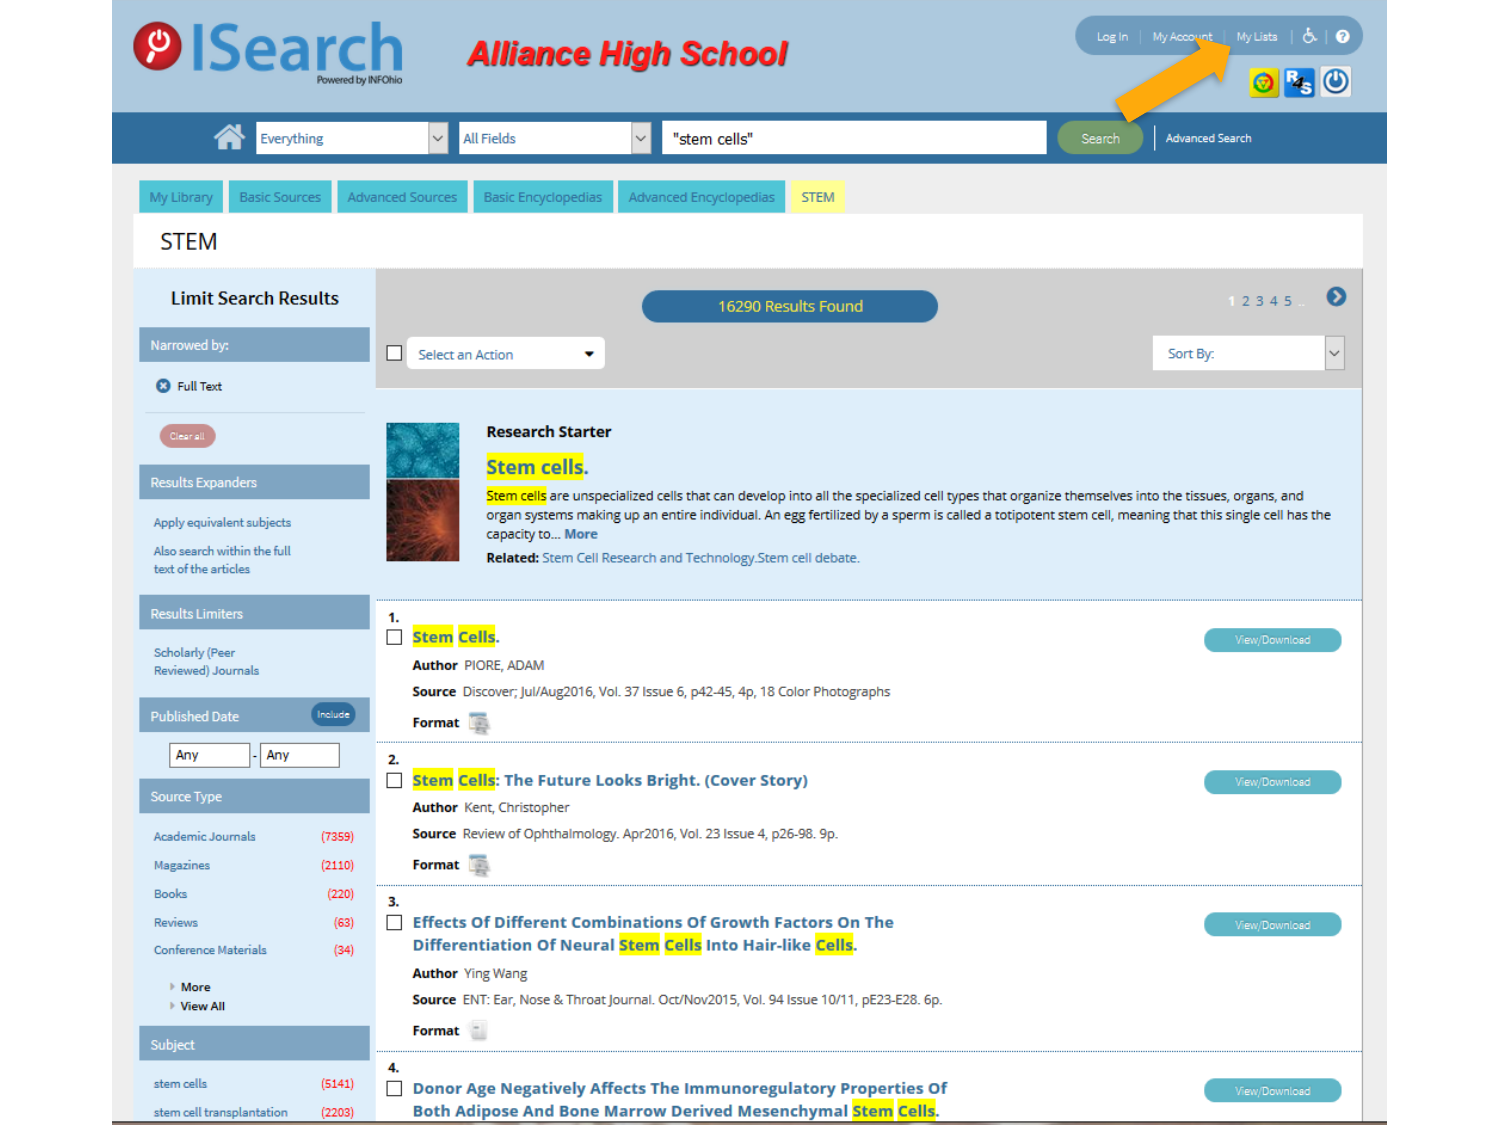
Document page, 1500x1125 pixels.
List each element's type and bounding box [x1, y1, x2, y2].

picture [112, 0, 1388, 1125]
